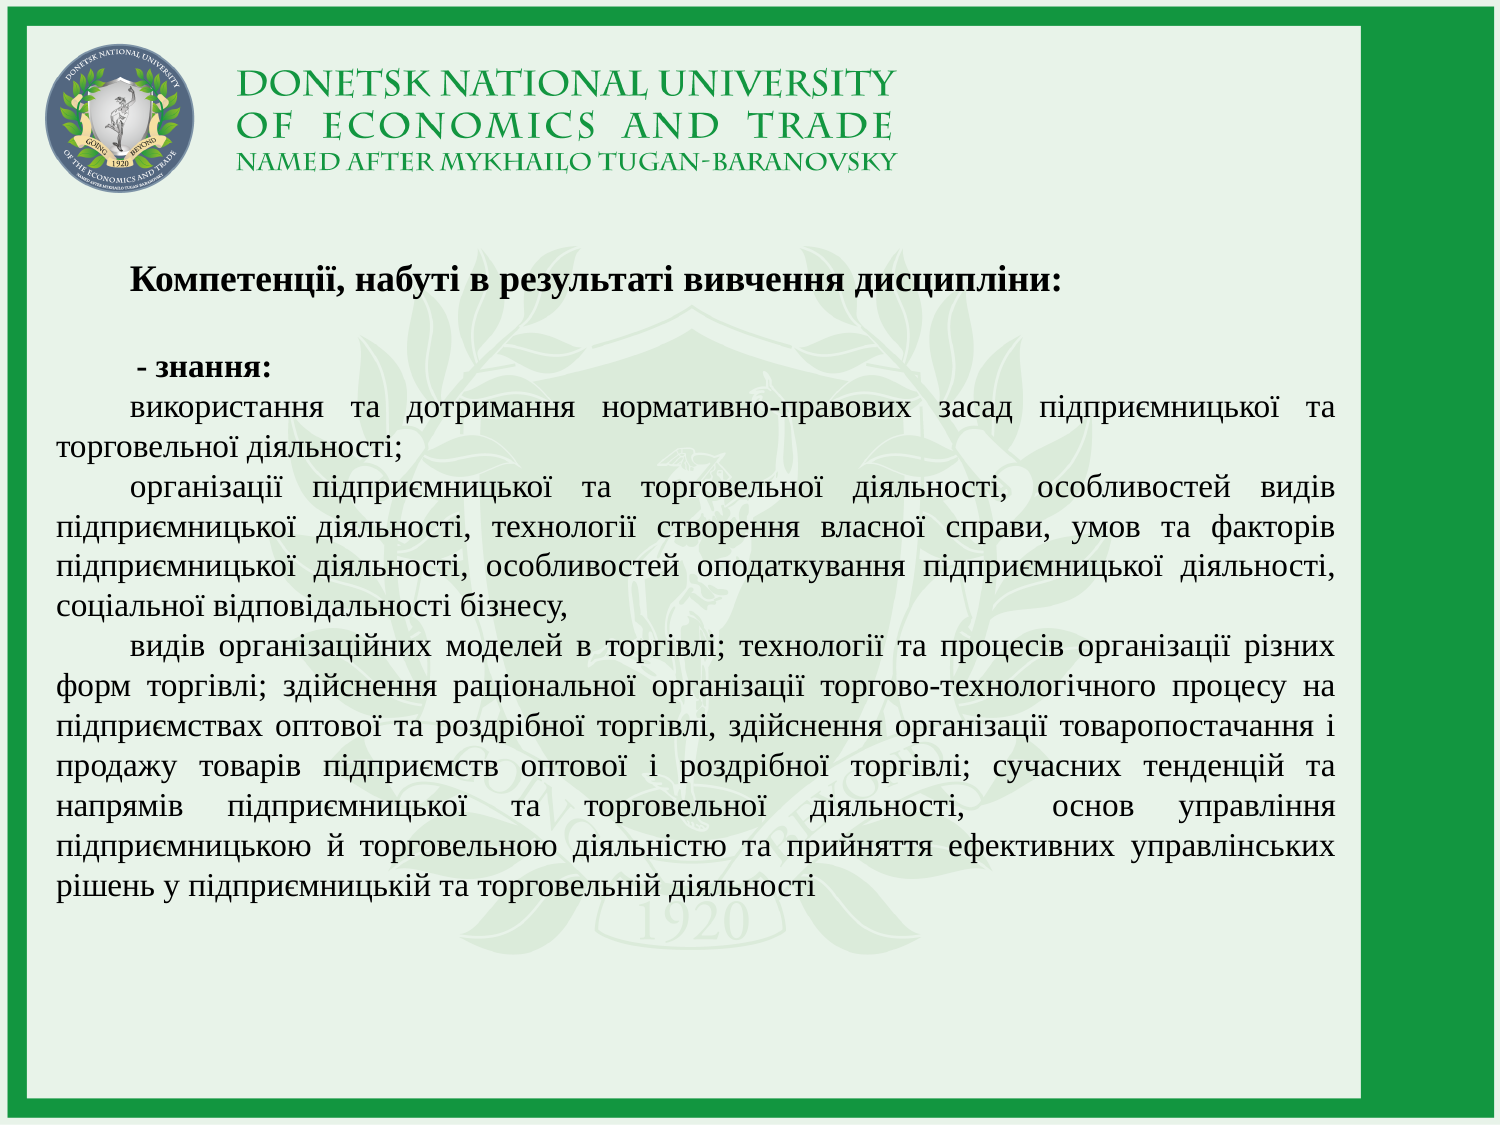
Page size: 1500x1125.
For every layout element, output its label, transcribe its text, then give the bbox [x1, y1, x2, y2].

picture [0, 0, 1500, 1125]
text_box Компетенції, набуті в результаті вивчення дисципліни: - знання: використання та дотримання нормативно-правових засад підприємницької та торговельної діяльності; організації підприємницької та торговельної діяльності, особливостей видів підприємницької діяльності, технології створення власної справи, умов та факторів підприємницької діяльності, особливостей оподаткування підприємницької діяльності, соціальної відповідальності бізнесу, видів організаційних моделей в торгівлі; технології та процесів організації різних форм торгівлі; здійснення раціональної організації торгово-технологічного процесу на підприємствах оптової та роздрібної торгівлі, здійснення організації товаропостачання і продажу товарів підприємств оптової і роздрібної торгівлі; сучасних тенденцій та напрямів підприємницької та торговельної діяльності, основ управління підприємницькою й торговельною діяльністю та прийняття ефективних управлінських рішень у підприємницькій та торговельній діяльності [41, 243, 1353, 911]
